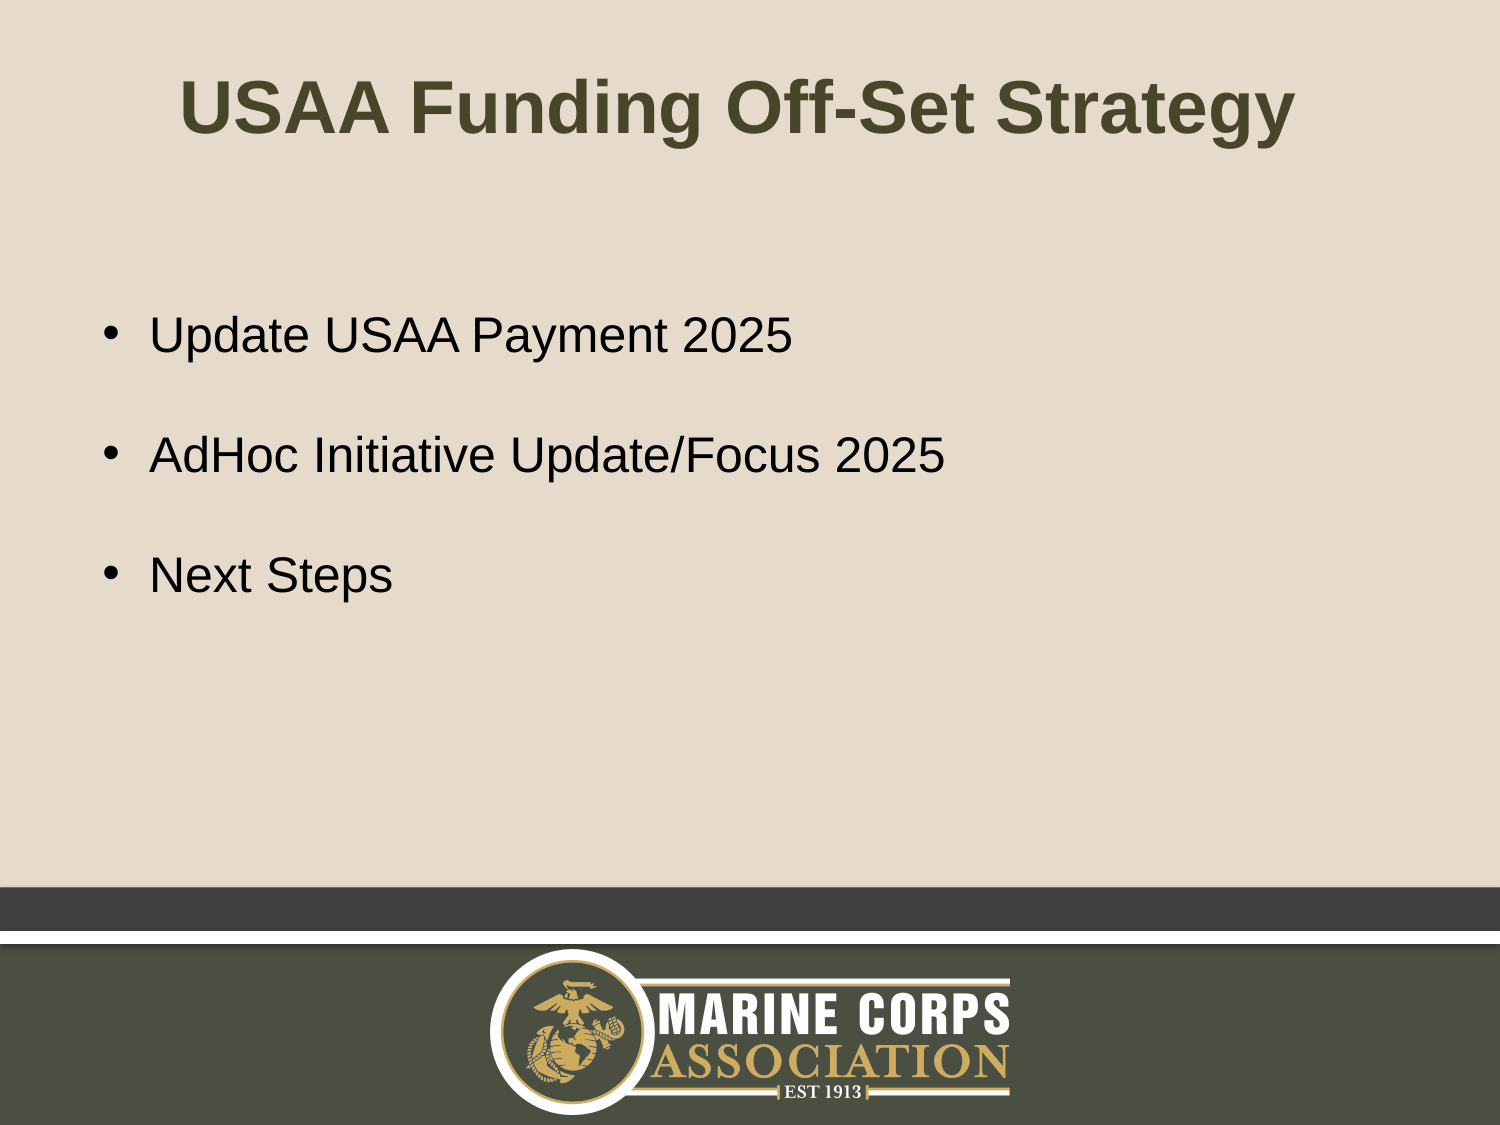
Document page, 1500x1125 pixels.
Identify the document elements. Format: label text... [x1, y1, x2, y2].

text_box USAA Funding Off-Set Strategy [150, 51, 1326, 157]
picture [490, 970, 1010, 1115]
text_box Update USAA Payment 2025 AdHoc Initiative Update/Focus 2025 Next Steps [87, 174, 1463, 970]
